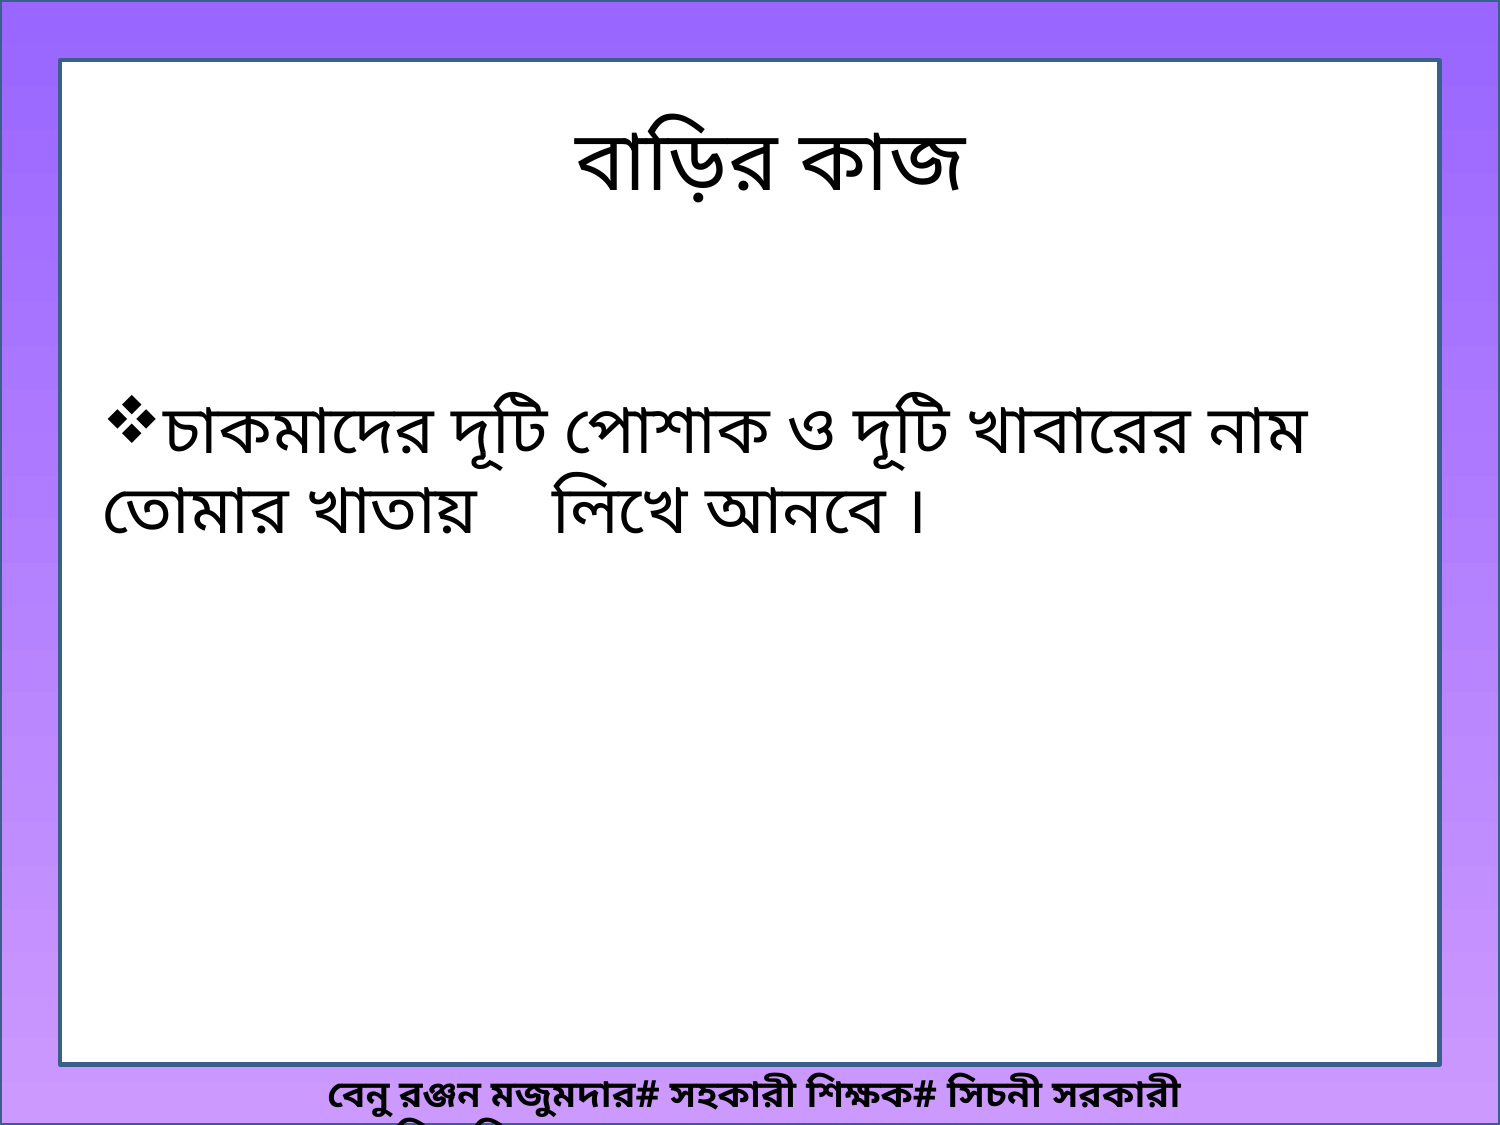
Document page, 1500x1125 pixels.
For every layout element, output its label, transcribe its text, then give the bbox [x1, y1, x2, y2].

text_box বাড়ির কাজ [299, 99, 1263, 215]
text_box চাকমাদের দূটি পোশাক ও দূটি খাবারের নাম তোমার খাতায় লিখে আনবে । [87, 299, 1450, 555]
